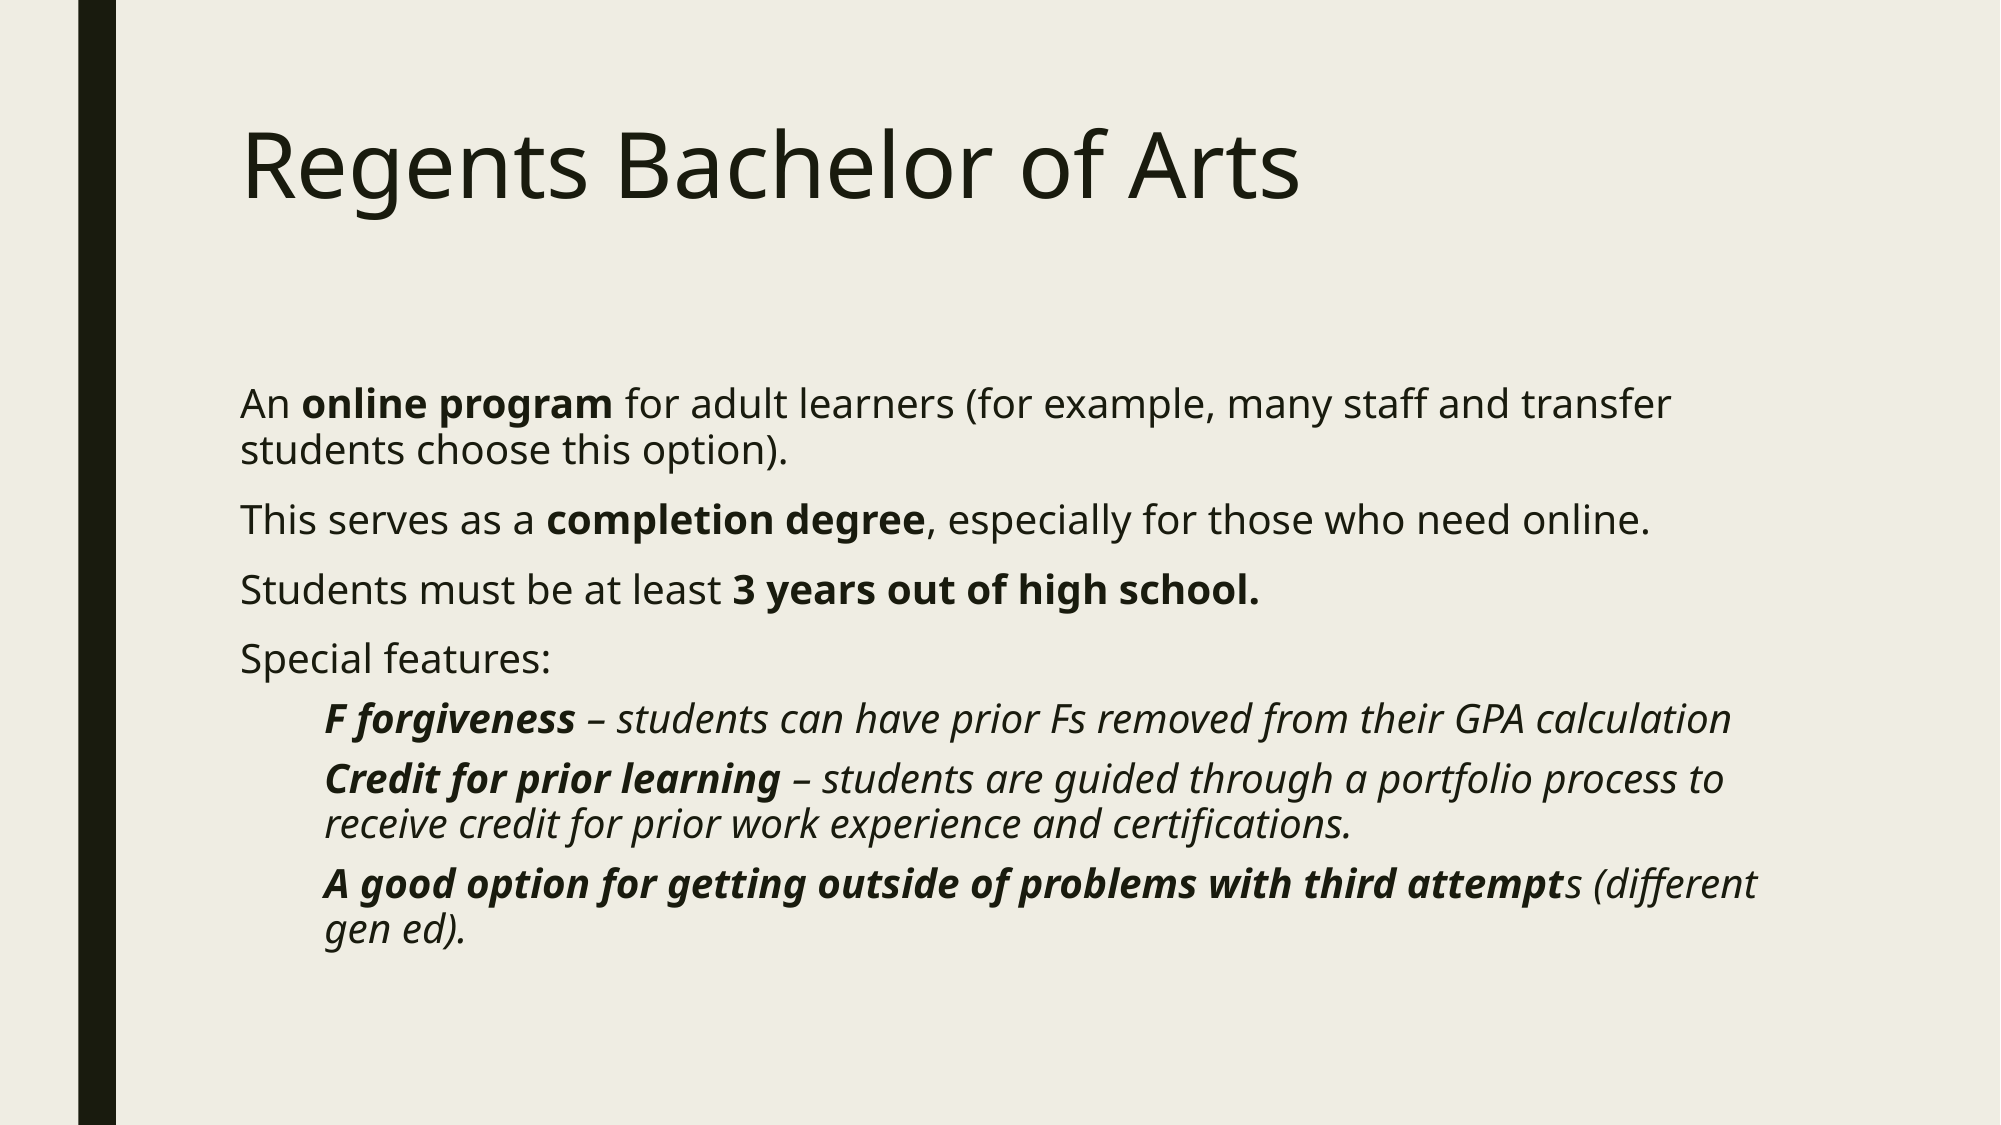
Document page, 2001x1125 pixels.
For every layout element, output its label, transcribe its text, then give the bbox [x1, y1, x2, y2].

title Regents Bachelor of Arts [225, 112, 1800, 357]
list An online program for adult learners (for example, many staff and transfer students choose this option). This serves as a completion degree, especially for those who need online. Students must be at least 3 years out of high school. Special features: F forgiveness – students can have prior Fs removed from their GPA calculation Credit for prior learning – students are guided through a portfolio process to receive credit for prior work experience and certifications. A good option for getting outside of problems with third attempts (different gen ed). [225, 375, 1800, 963]
